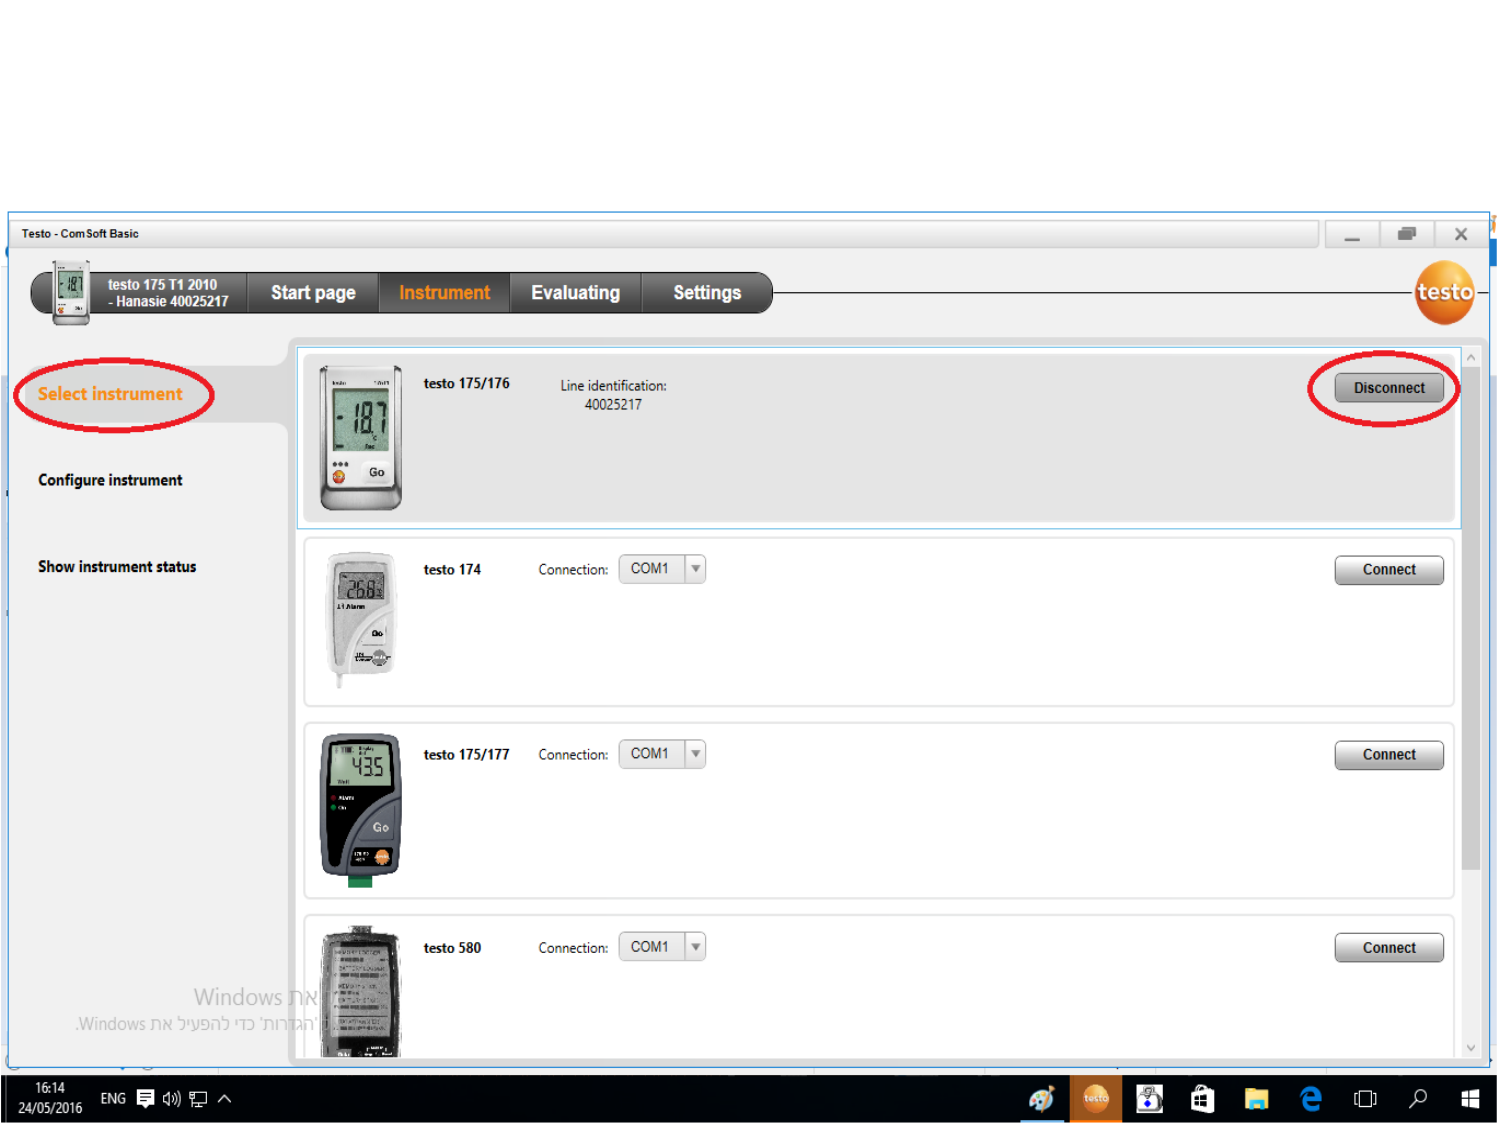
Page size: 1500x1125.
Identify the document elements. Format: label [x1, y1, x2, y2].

picture [0, 207, 1499, 1125]
